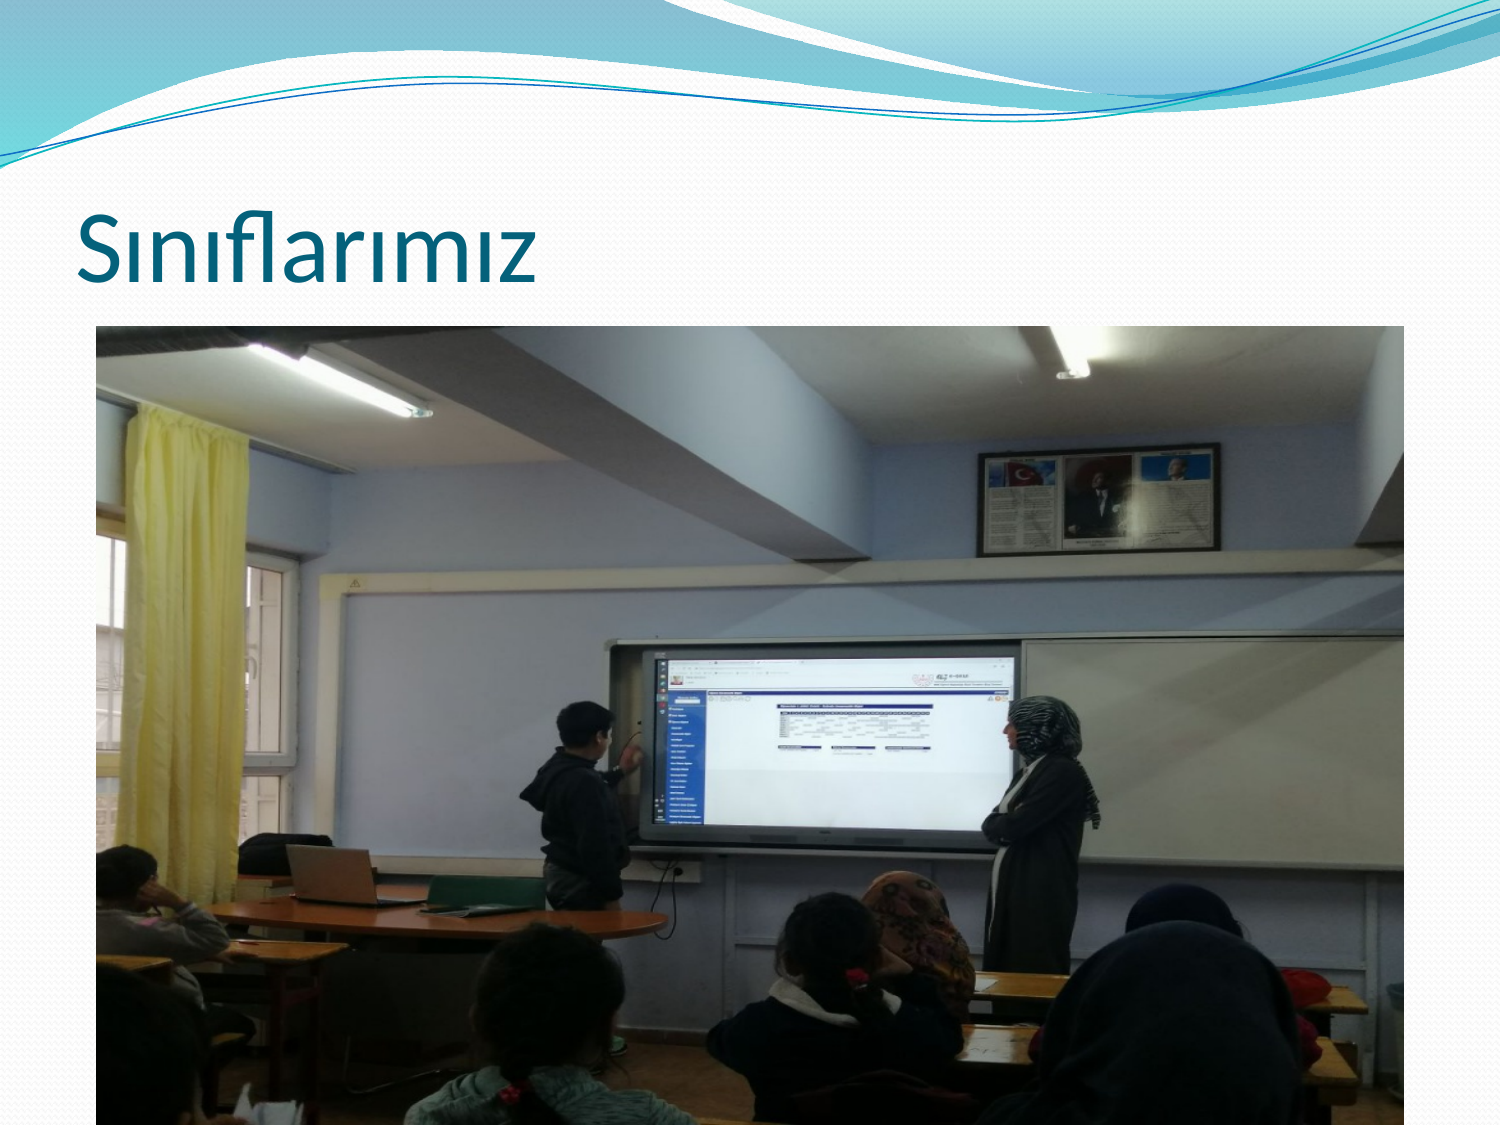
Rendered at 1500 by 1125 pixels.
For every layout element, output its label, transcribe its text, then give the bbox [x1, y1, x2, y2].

title Sınıflarımız [75, 115, 1425, 303]
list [95, 326, 1404, 1125]
